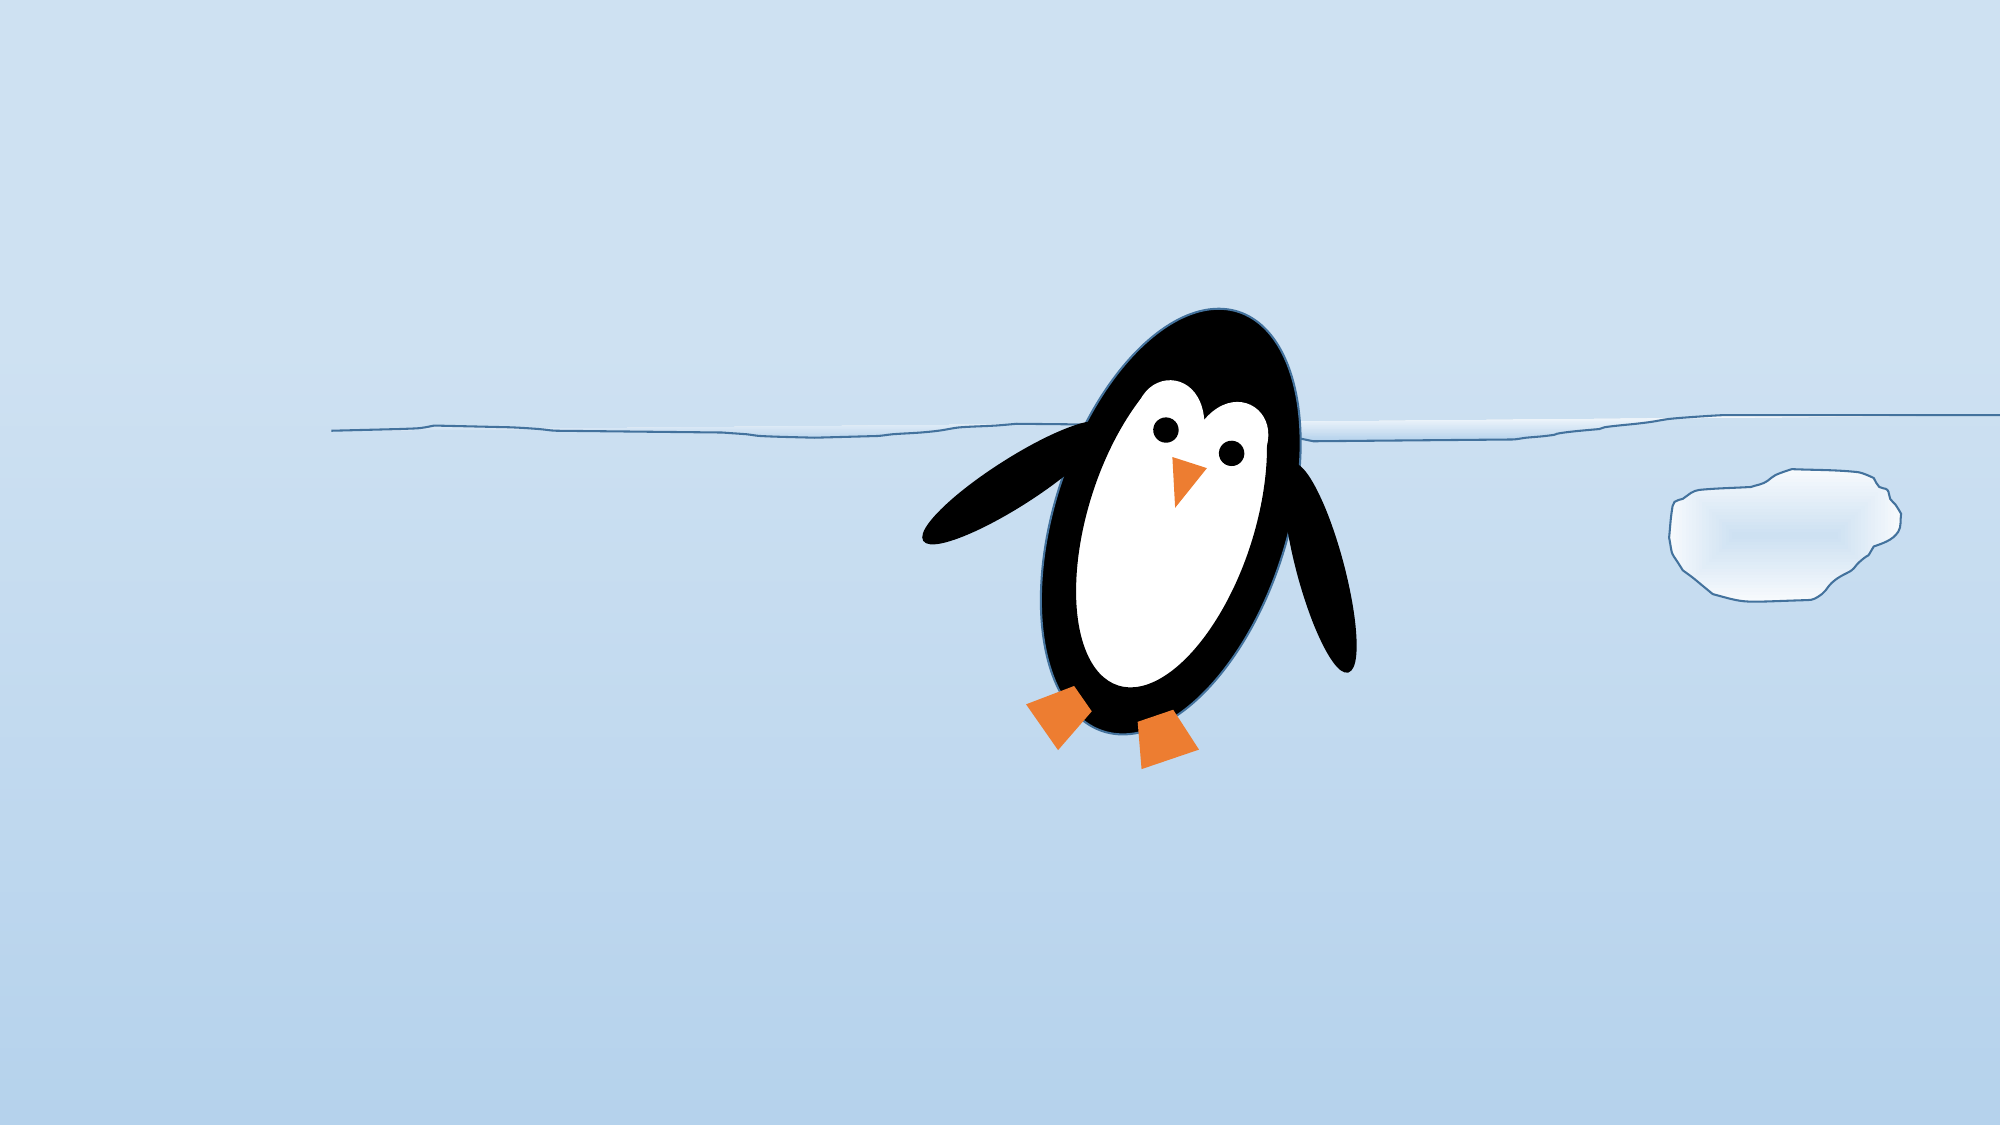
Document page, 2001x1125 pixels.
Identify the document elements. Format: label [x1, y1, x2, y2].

text_box [1026, 693, 1065, 751]
text_box [1301, 414, 2000, 443]
text_box [1288, 463, 1357, 673]
text_box [1139, 743, 1199, 770]
text_box [1668, 468, 1903, 603]
text_box [922, 433, 1054, 545]
text_box [331, 422, 1054, 439]
text_box [1054, 301, 1288, 743]
